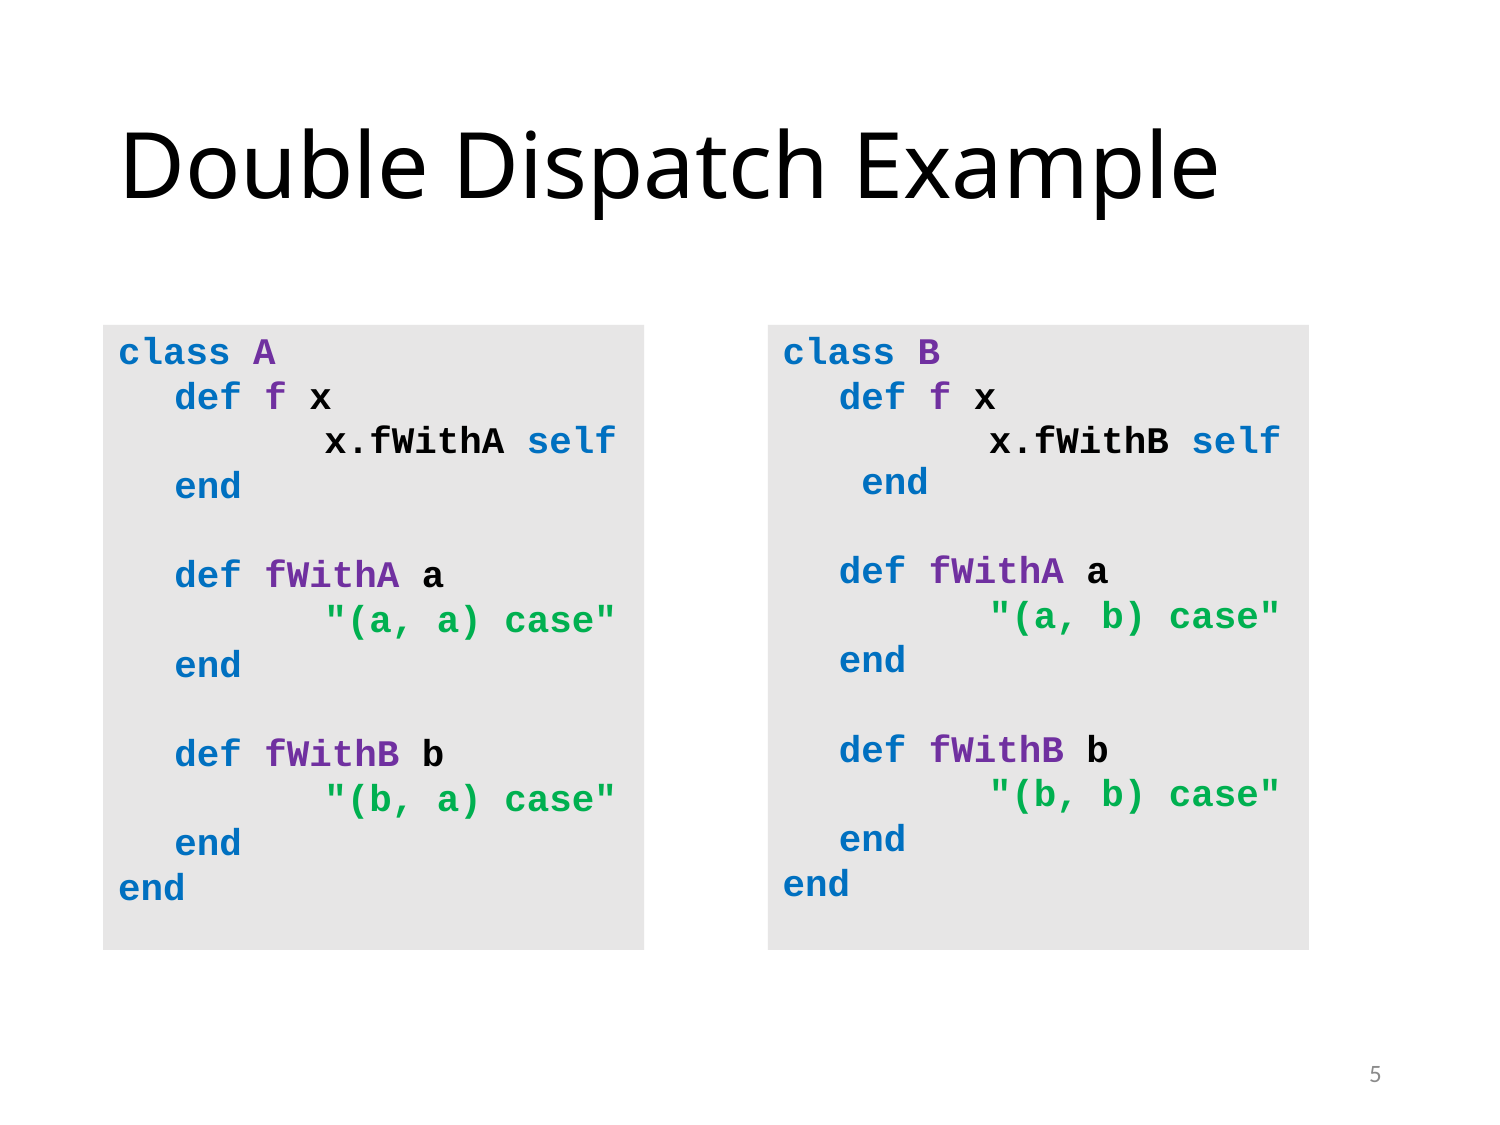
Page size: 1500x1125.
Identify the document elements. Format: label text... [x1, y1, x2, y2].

title Double Dispatch Example [103, 59, 1397, 278]
text_box class B def f x x.fWithB self end def fWithA a "(a, b) case" end def fWithB b "(b, b) case" end end [767, 324, 1309, 950]
slide_number 5 [1059, 1042, 1397, 1103]
text_box class A def f x x.fWithA self end def fWithA a "(a, a) case" end def fWithB b "(b, a) case" end end [103, 324, 645, 950]
